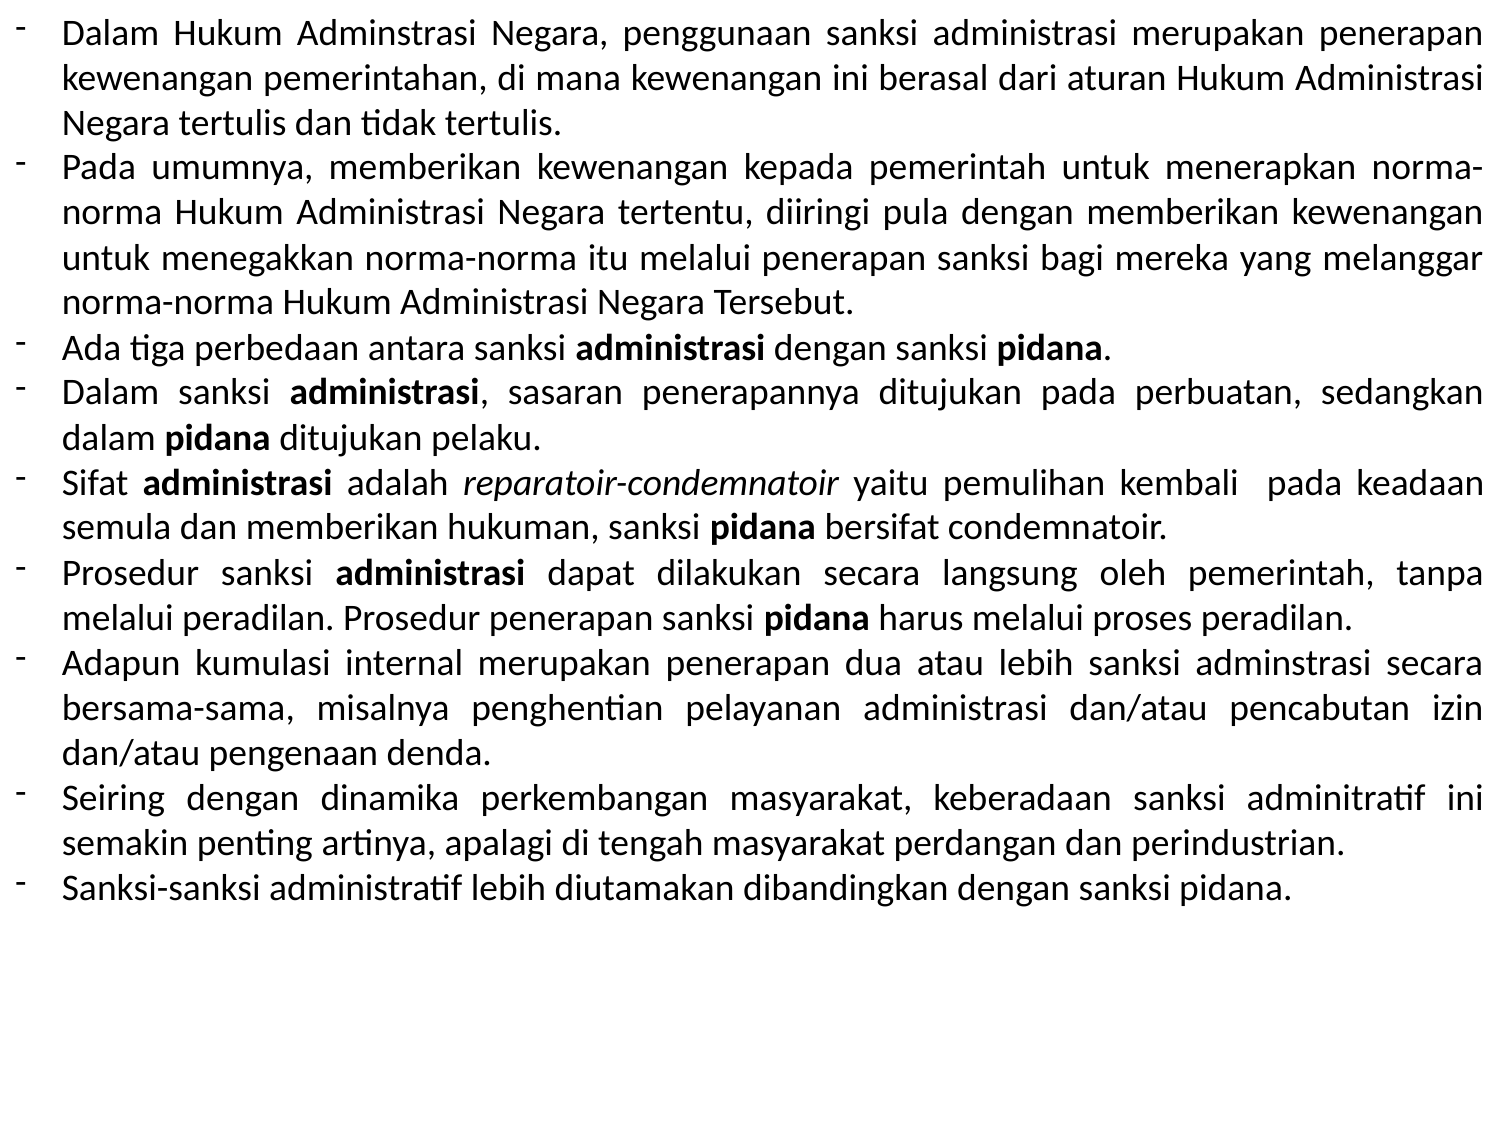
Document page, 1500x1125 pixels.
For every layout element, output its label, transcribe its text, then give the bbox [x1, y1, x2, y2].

text_box Dalam Hukum Adminstrasi Negara, penggunaan sanksi administrasi merupakan penerapan kewenangan pemerintahan, di mana kewenangan ini berasal dari aturan Hukum Administrasi Negara tertulis dan tidak tertulis. Pada umumnya, memberikan kewenangan kepada pemerintah untuk menerapkan norma-norma Hukum Administrasi Negara tertentu, diiringi pula dengan memberikan kewenangan untuk menegakkan norma-norma itu melalui penerapan sanksi bagi mereka yang melanggar norma-norma Hukum Administrasi Negara Tersebut. Ada tiga perbedaan antara sanksi administrasi dengan sanksi pidana. Dalam sanksi administrasi, sasaran penerapannya ditujukan pada perbuatan, sedangkan dalam pidana ditujukan pelaku. Sifat administrasi adalah reparatoir-condemnatoir yaitu pemulihan kembali pada keadaan semula dan memberikan hukuman, sanksi pidana bersifat condemnatoir. Prosedur sanksi administrasi dapat dilakukan secara langsung oleh pemerintah, tanpa melalui peradilan. Prosedur penerapan sanksi pidana harus melalui proses peradilan. Adapun kumulasi internal merupakan penerapan dua atau lebih sanksi adminstrasi secara bersama-sama, misalnya penghentian pelayanan administrasi dan/atau pencabutan izin dan/atau pengenaan denda. Seiring dengan dinamika perkembangan masyarakat, keberadaan sanksi adminitratif ini semakin penting artinya, apalagi di tengah masyarakat perdangan dan perindustrian. Sanksi-sanksi administratif lebih diutamakan dibandingkan dengan sanksi pidana. [0, 0, 1500, 915]
